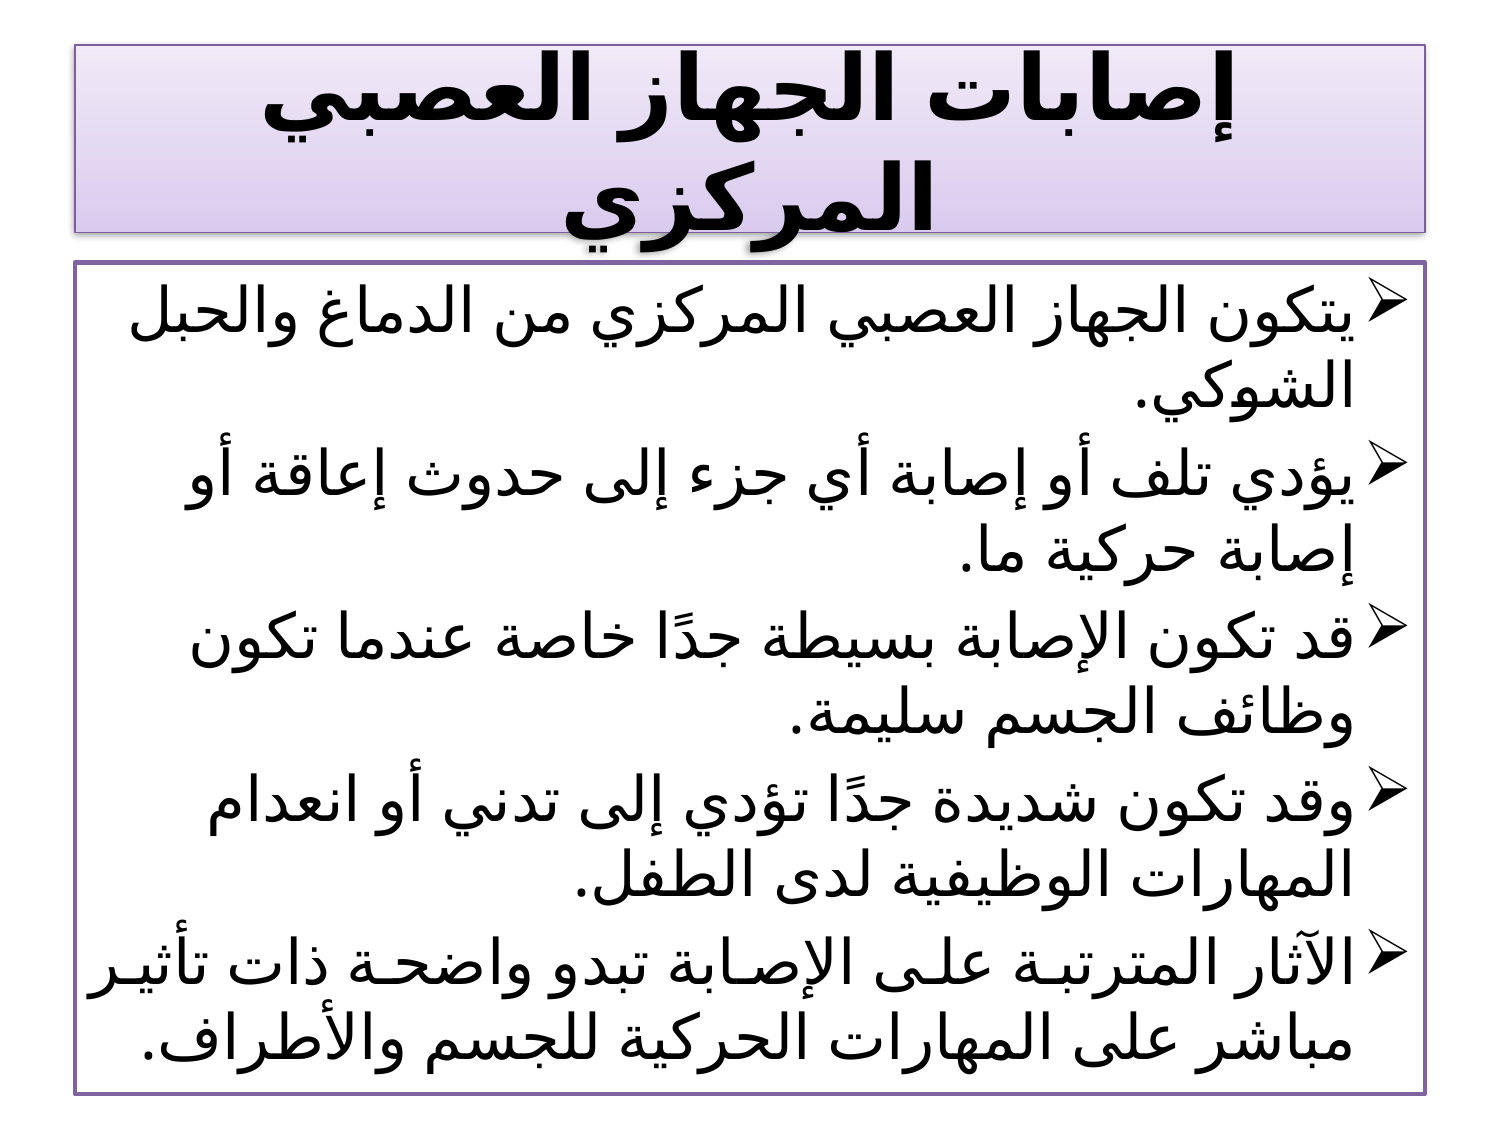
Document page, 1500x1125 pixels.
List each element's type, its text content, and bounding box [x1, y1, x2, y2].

list يتكون الجهاز العصبي المركزي من الدماغ والحبل الشوكي. يؤدي تلف أو إصابة أي جزء إلى حدوث إعاقة أو إصابة حركية ما. قد تكون الإصابة بسيطة جدًا خاصة عندما تكون وظائف الجسم سليمة. وقد تكون شديدة جدًا تؤدي إلى تدني أو انعدام المهارات الوظيفية لدى الطفل. الآثار المترتبة على الإصابة تبدو واضحة ذات تأثير مباشر على المهارات الحركية للجسم والأطراف. [73, 260, 1427, 1096]
title إصابات الجهاز العصبي المركزي [74, 44, 1426, 233]
